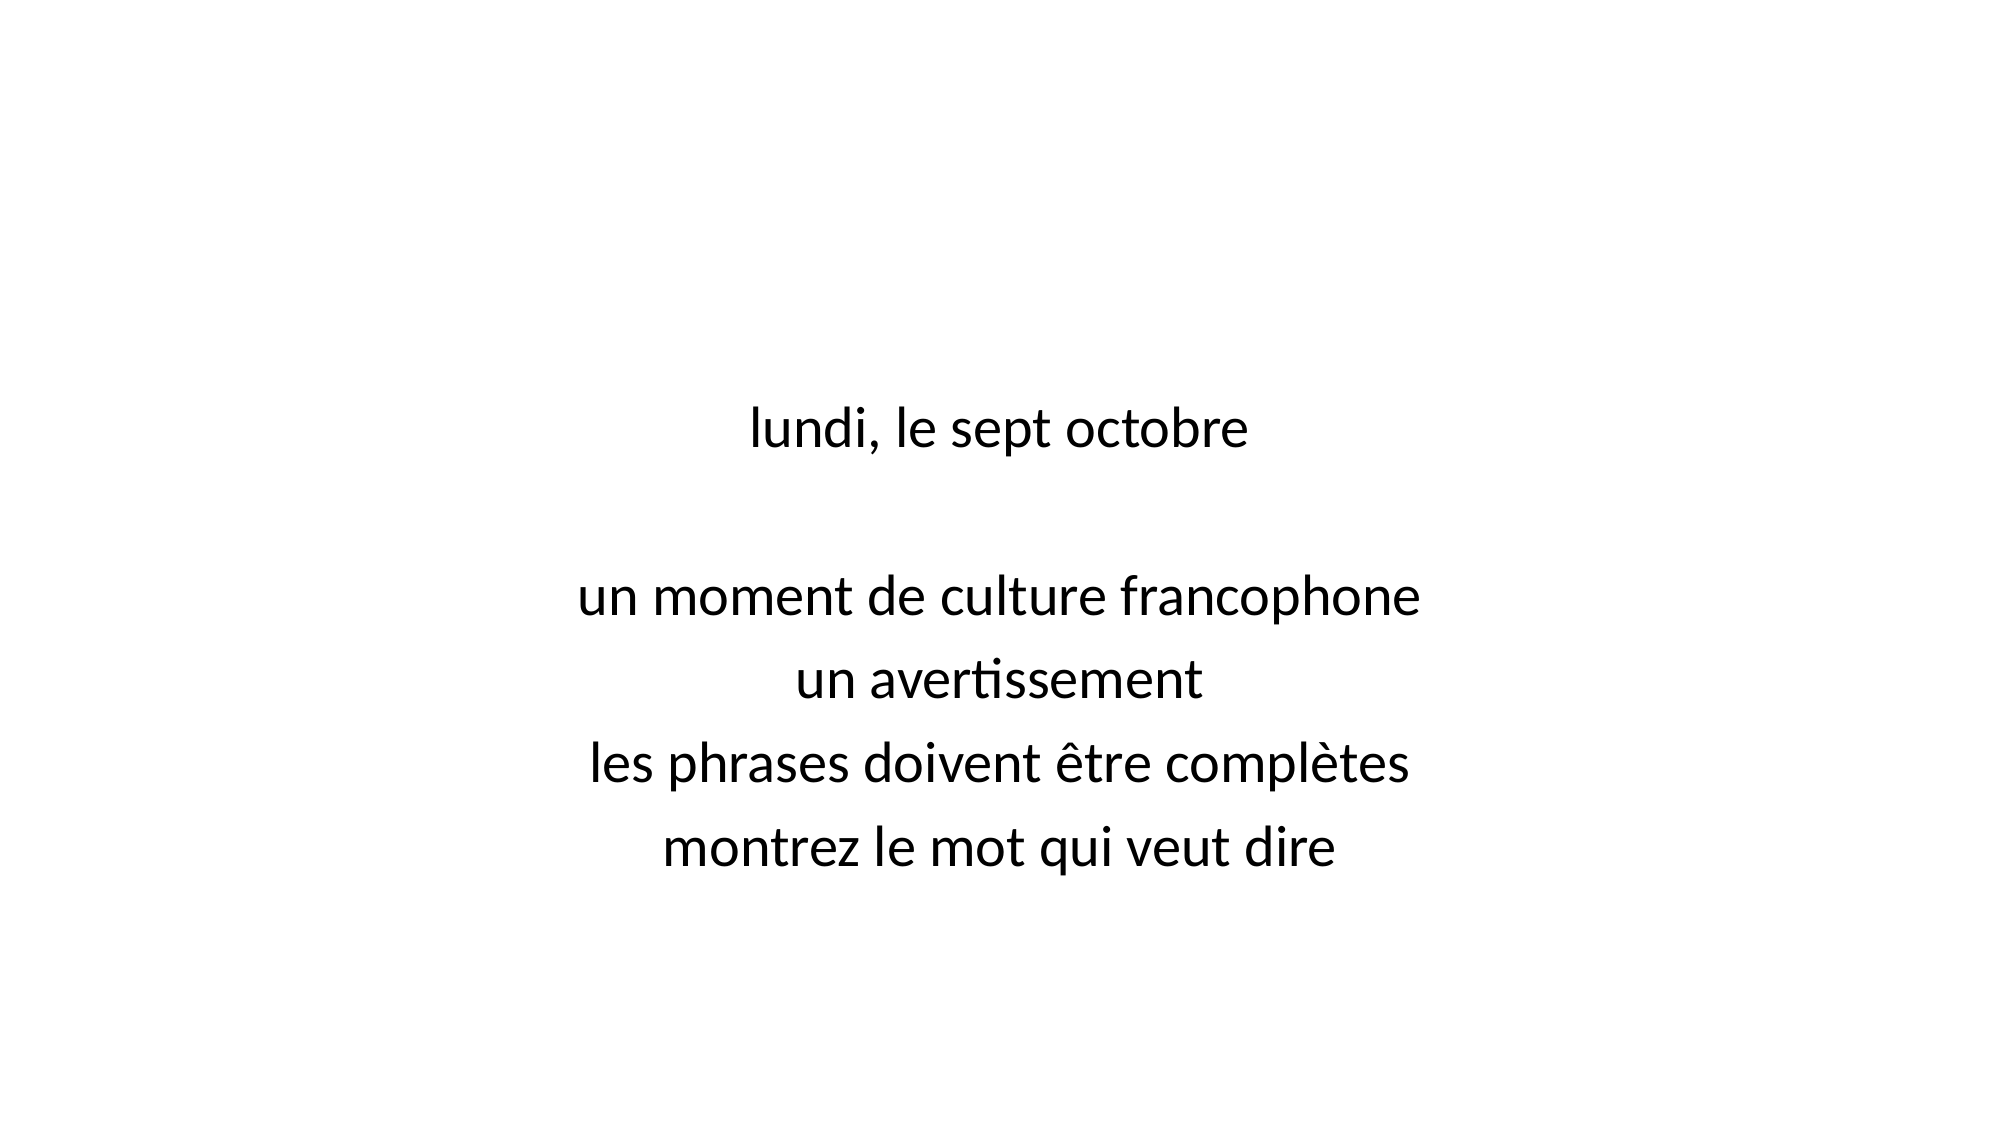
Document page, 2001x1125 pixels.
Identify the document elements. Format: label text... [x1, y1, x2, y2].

list lundi, le sept octobre un moment de culture francophone un avertissement les phrases doivent être complètes montrez le mot qui veut dire [137, 299, 1863, 1014]
